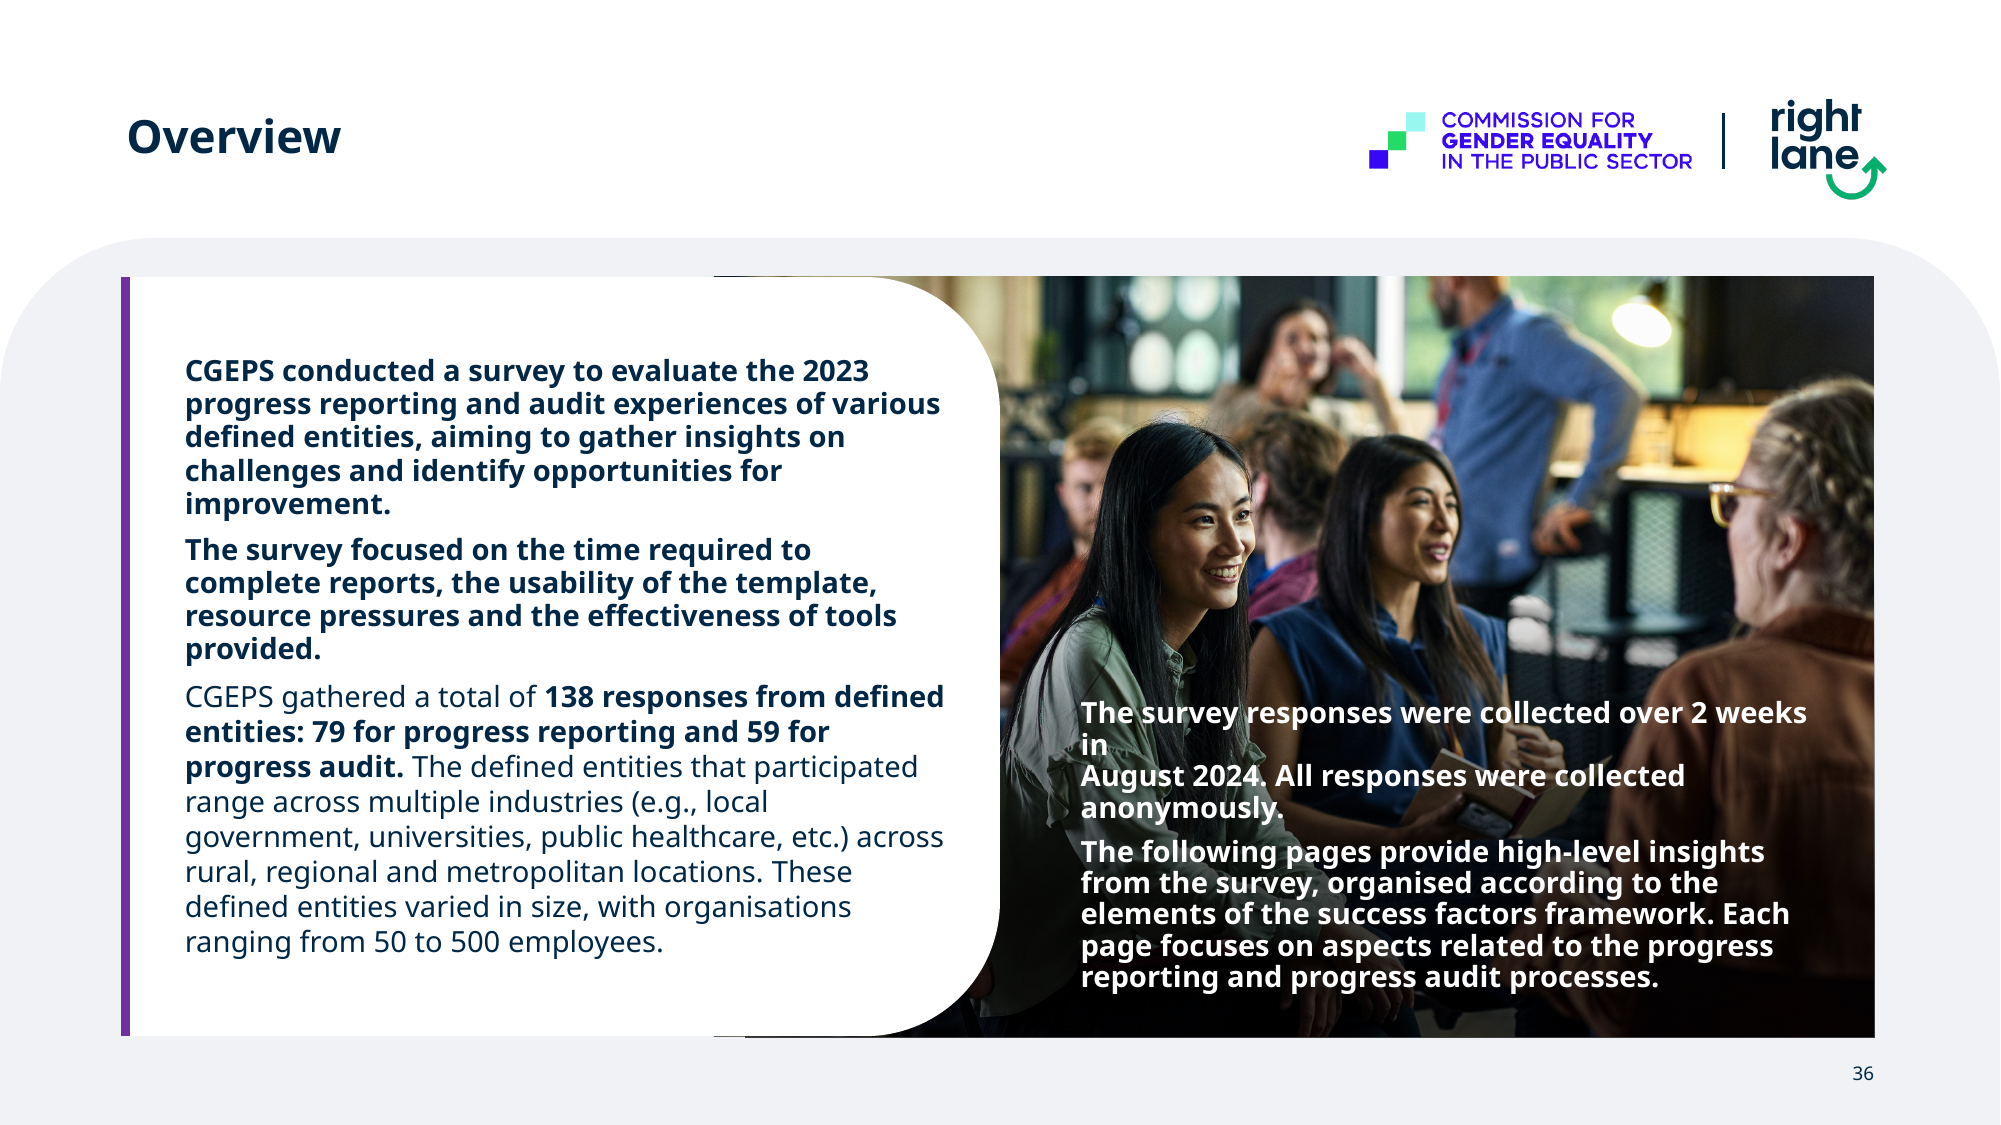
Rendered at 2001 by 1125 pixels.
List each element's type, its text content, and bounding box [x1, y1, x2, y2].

picture [1772, 99, 1887, 200]
picture [1369, 112, 1692, 169]
text_box [1874, 533, 1884, 780]
slide_number 36 [1756, 1053, 1875, 1096]
text_box CGEPS conducted a survey to evaluate the 2023 progress reporting and audit experiences of various defined entities, aiming to gather insights on challenges and identify opportunities for improvement. The survey focused on the time required to complete reports, the usability of the template, resource pressures and the effectiveness of tools provided. CGEPS gathered a total of 138 responses from defined entities: 79 for progress reporting and 59 for progress audit. The defined entities that participated range across multiple industries (e.g., local government, universities, public healthcare, etc.) across rural, regional and metropolitan locations. These defined entities varied in size, with organisations ranging from 50 to 500 employees. [124, 275, 873, 1038]
picture [713, 276, 1874, 1037]
text_box [140, 540, 713, 773]
title Overview [126, 73, 1308, 204]
